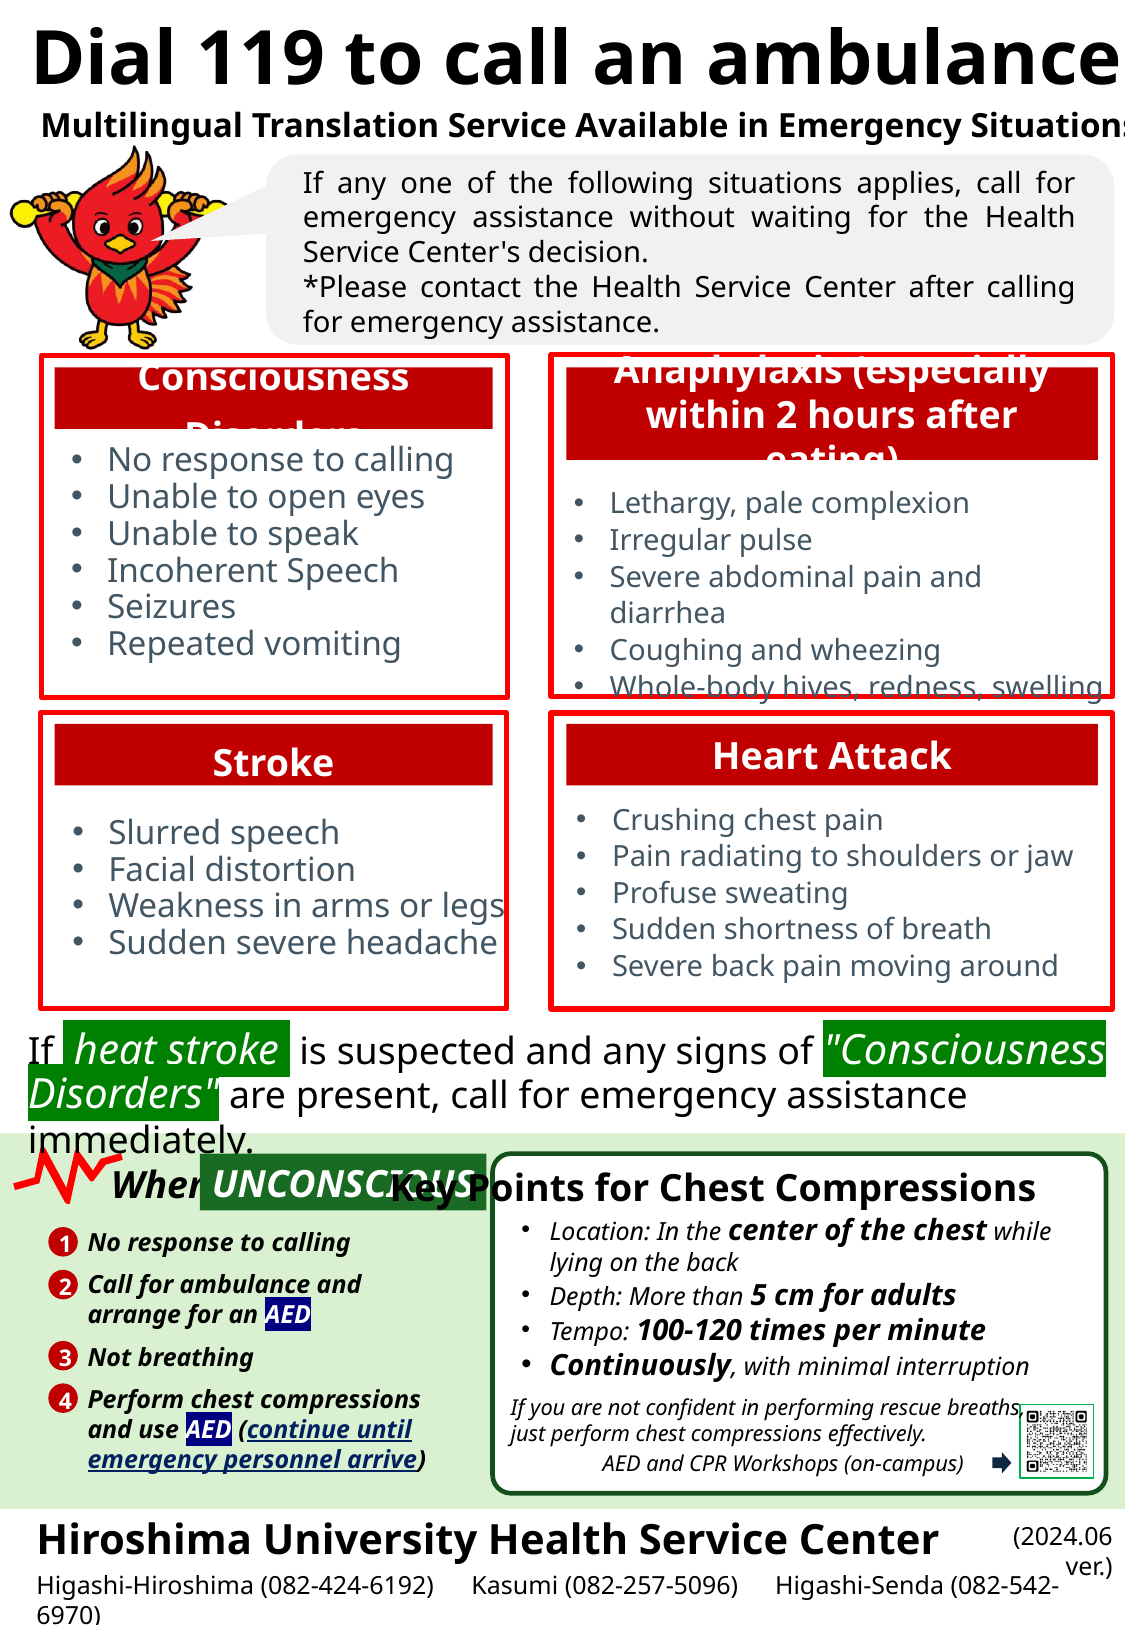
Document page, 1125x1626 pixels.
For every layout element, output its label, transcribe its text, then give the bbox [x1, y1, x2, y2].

text_box [0, 1133, 1125, 1509]
text_box Crushing chest pain Pain radiating to shoulders or jaw Profuse sweating Sudden shortness of breath Severe back pain moving around [559, 791, 1107, 990]
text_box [1018, 1403, 1095, 1480]
text_box UNCONSCIOUS [199, 1153, 487, 1211]
text_box Anaphylaxis (especially within 2 hours after eating) [566, 367, 1098, 460]
text_box Stroke [54, 723, 493, 786]
text_box If heat stroke is suspected and any signs of "Consciousness Disorders" are present, call for emergency assistance immediately. [13, 1021, 1125, 1168]
text_box [13, 1168, 44, 1191]
text_box If you are not confident in performing rescue breaths, just perform chest compressions effectively. AED and CPR Workshops (on-campus) [495, 1386, 1055, 1484]
text_box 2 [46, 1268, 80, 1301]
text_box [80, 1168, 96, 1182]
text_box [40, 712, 507, 1009]
text_box [551, 354, 1113, 697]
text_box No response to calling Unable to open eyes Unable to speak Incoherent Speech Seizures Repeated vomiting [54, 434, 476, 670]
text_box [46, 1168, 78, 1204]
text_box When [96, 1153, 226, 1214]
text_box 3 [46, 1339, 80, 1373]
text_box Slurred speech Facial distortion Weakness in arms or legs Sudden severe headache [56, 807, 522, 969]
text_box 1 [46, 1225, 80, 1259]
picture [8, 143, 232, 350]
text_box [41, 355, 508, 698]
text_box If any one of the following situations applies, call for emergency assistance without waiting for the Health Service Center's decision. *Please contact the Health Service Center after calling for emergency assistance. [288, 156, 1092, 347]
text_box Dial 119 to call an ambulance [15, 2, 1125, 107]
text_box [491, 1168, 1108, 1495]
text_box Hiroshima University Health Service Center [21, 1511, 1029, 1562]
text_box Lethargy, pale complexion Irregular pulse Severe abdominal pain and diarrhea Coughing and wheezing Whole-body hives, redness, swelling [557, 475, 1120, 711]
text_box [990, 1448, 1014, 1478]
text_box Location: In the center of the chest while lying on the back Depth: More than 5 cm for adults Tempo: 100-120 times per minute Continuously, with minimal interruption [506, 1204, 1096, 1389]
text_box 4 [46, 1381, 80, 1415]
text_box Higashi-Hiroshima (082-424-6192) Kasumi (082-257-5096) Higashi-Senda (082-542-6970) [21, 1562, 1093, 1625]
text_box No response to calling Call for ambulance and arrange for an AED Not breathing Perform chest compressions and use AED (continue until emergency personnel arrive) [44, 1218, 443, 1481]
text_box Consciousness Disorders [54, 367, 493, 429]
text_box Heart Attack [566, 723, 1098, 786]
text_box [551, 713, 1113, 1009]
text_box [232, 154, 1115, 344]
text_box Multilingual Translation Service Available in Emergency Situations [25, 97, 1125, 152]
text_box Key Points for Chest Compressions [374, 1156, 1052, 1217]
text_box (2024.06 ver.) [950, 1513, 1125, 1589]
